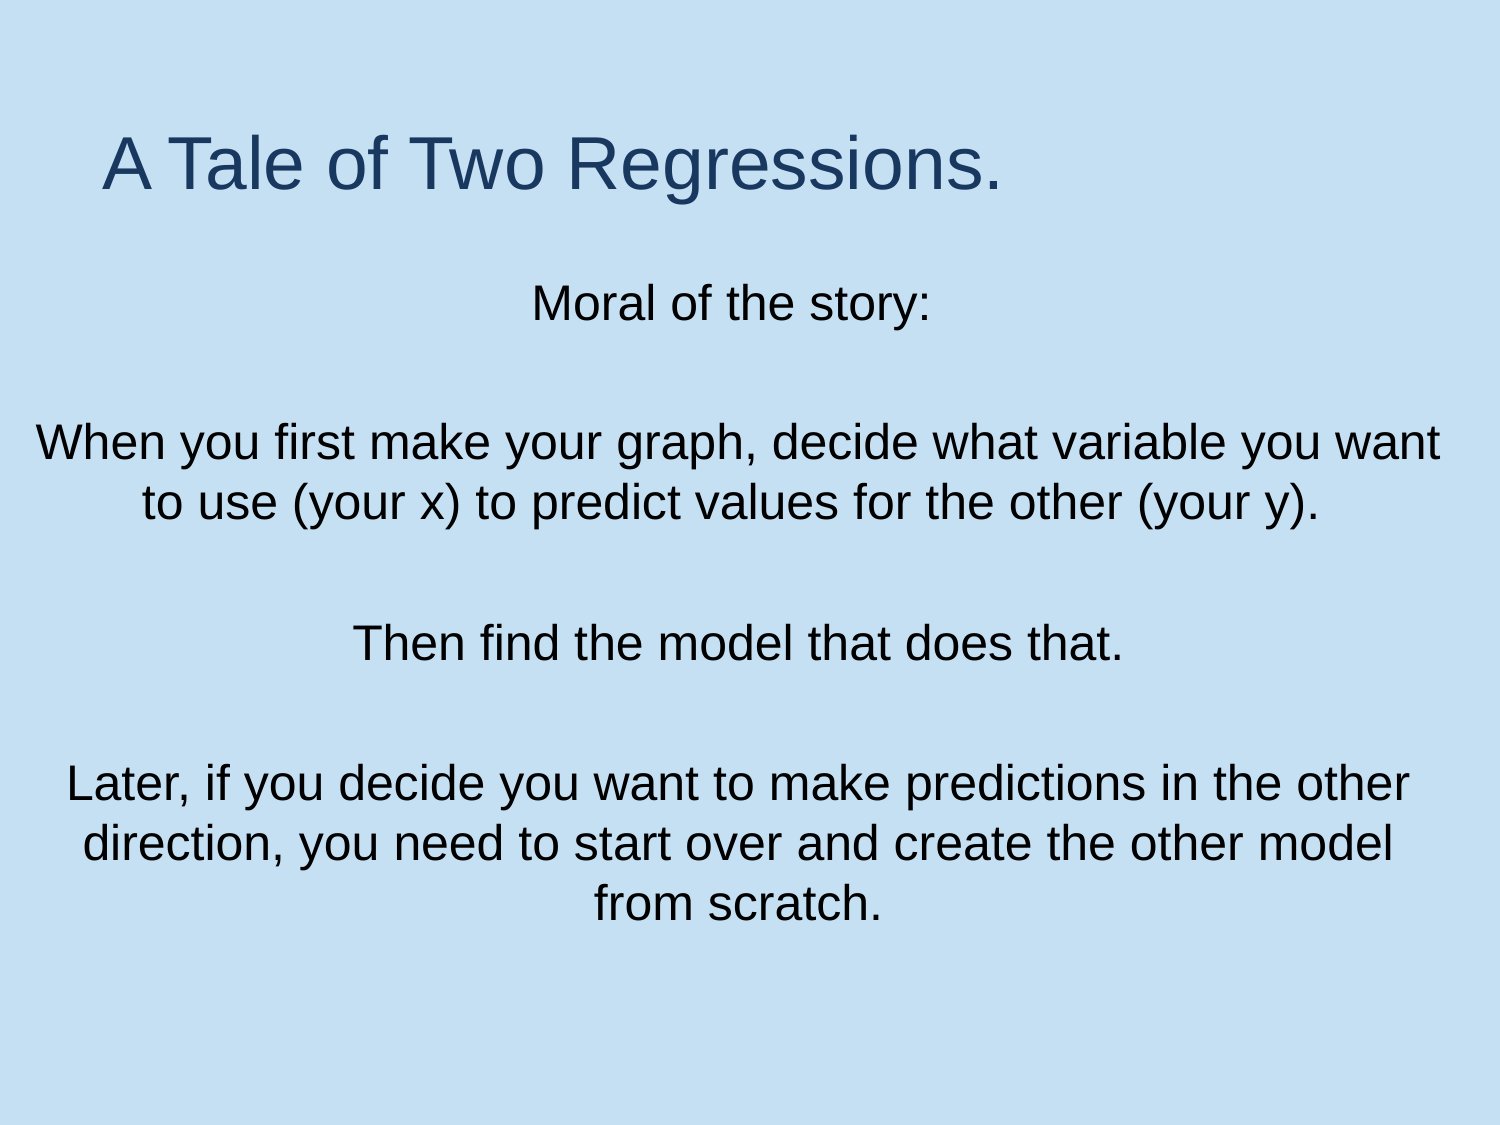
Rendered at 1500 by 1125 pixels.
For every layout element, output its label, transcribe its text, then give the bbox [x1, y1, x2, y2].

list Moral of the story: When you first make your graph, decide what variable you want to use (your x) to predict values for the other (your y). Then find the model that does that. Later, if you decide you want to make predictions in the other direction, you need to start over and create the other model from scratch. [12, 262, 1450, 588]
title A Tale of Two Regressions. [87, 49, 1450, 213]
